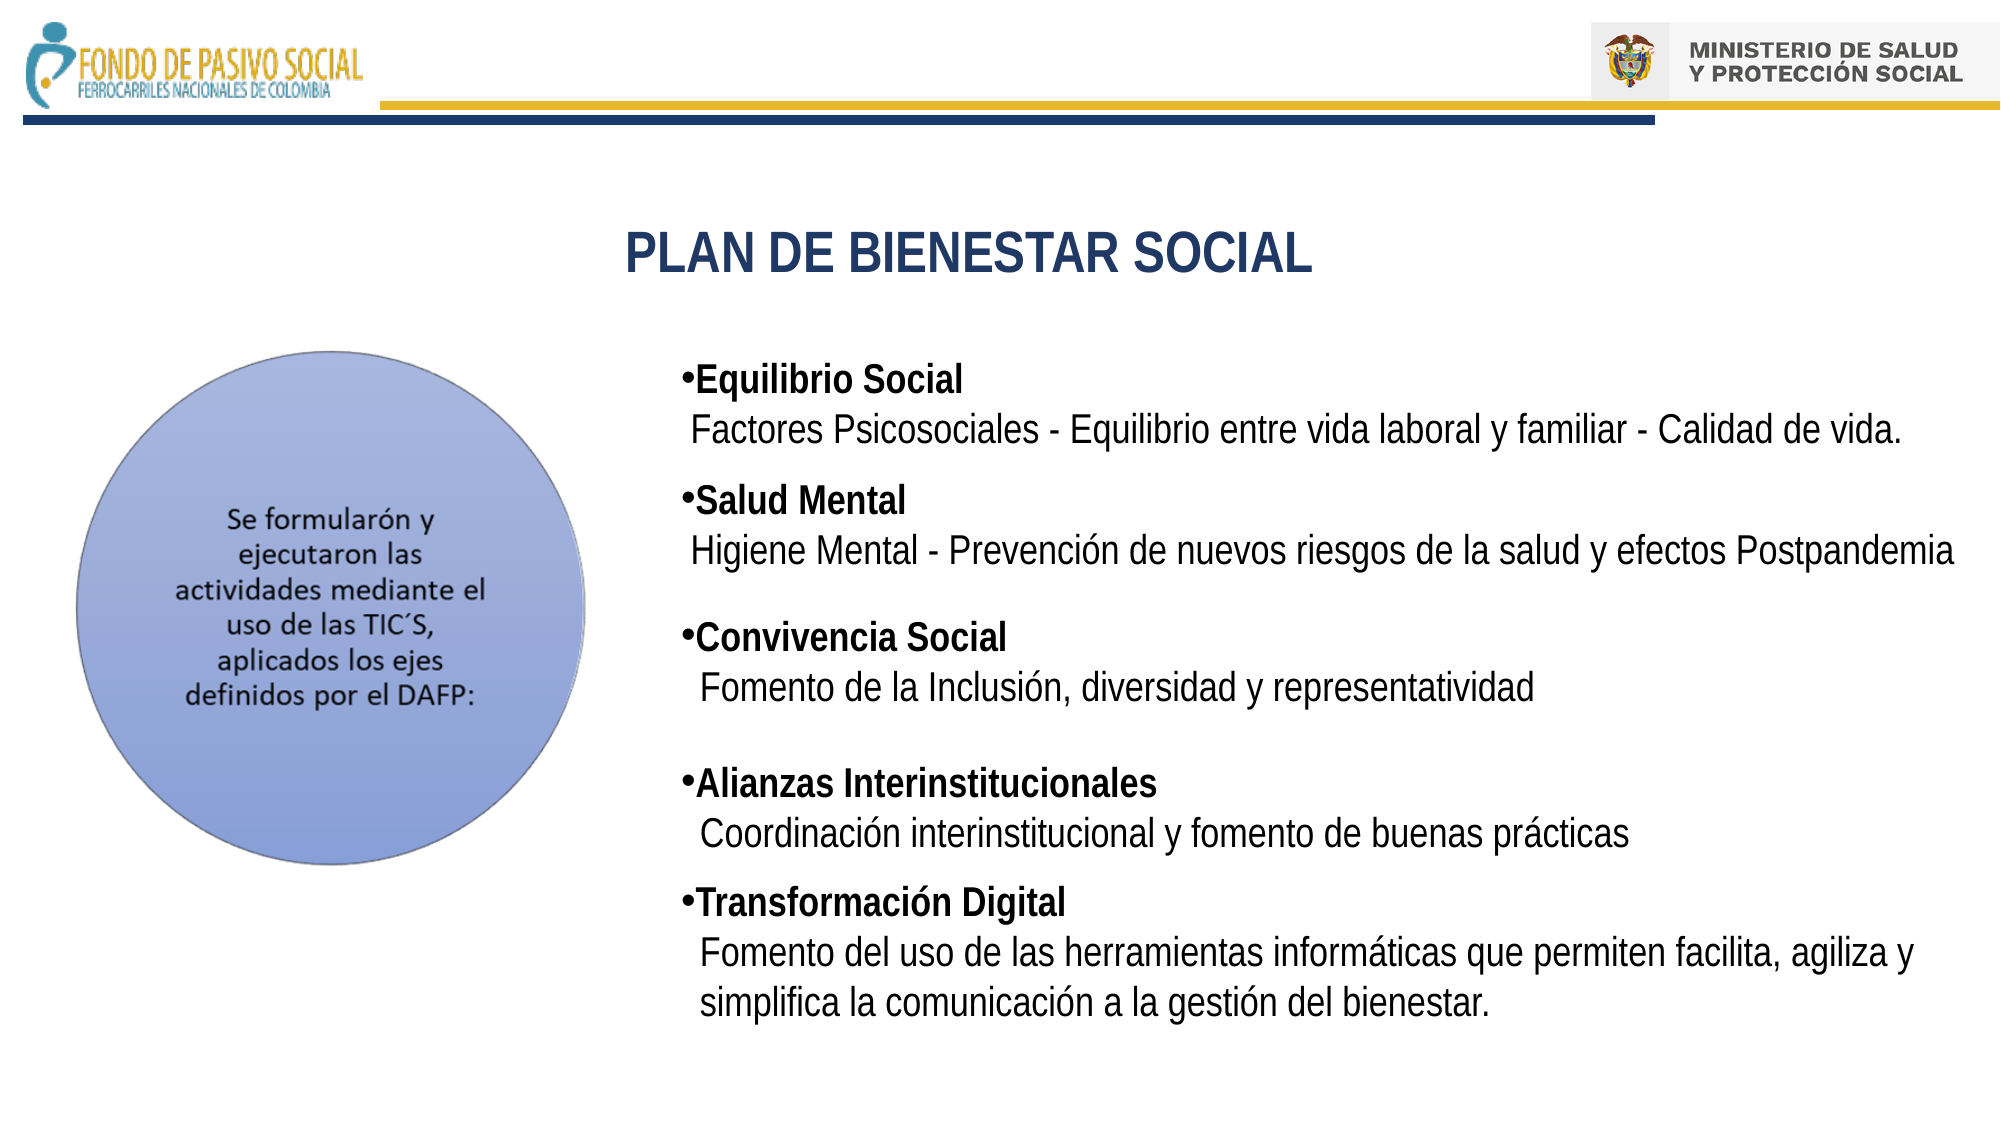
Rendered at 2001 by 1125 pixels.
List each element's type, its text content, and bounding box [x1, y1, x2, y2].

text_box Convivencia Social Fomento de la Inclusión, diversidad y representatividad [666, 602, 2000, 717]
text_box Transformación Digital Fomento del uso de las herramientas informáticas que permiten facilita, agiliza y simplifica la comunicación a la gestión del bienestar. [666, 867, 2000, 1033]
picture [26, 22, 363, 109]
text_box Alianzas Interinstitucionales Coordinación interinstitucional y fomento de buenas prácticas [666, 747, 1879, 863]
text_box PLAN DE BIENESTAR SOCIAL [189, 206, 1751, 292]
text_box Salud Mental Higiene Mental - Prevención de nuevos riesgos de la salud y efectos Postpandemia [666, 465, 2000, 580]
picture [74, 349, 588, 868]
text_box Equilibrio Social Factores Psicosociales - Equilibrio entre vida laboral y familiar - Calidad de vida. [666, 344, 1950, 460]
picture [1591, 22, 2000, 100]
